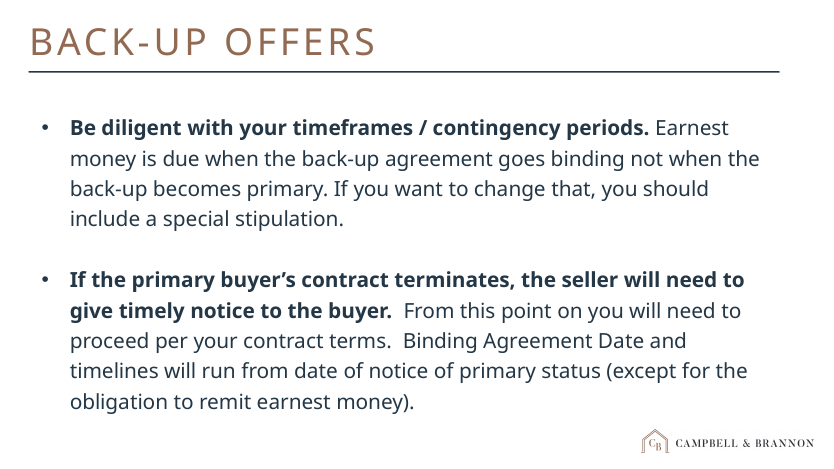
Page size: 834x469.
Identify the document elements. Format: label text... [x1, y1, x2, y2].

text_box Be diligent with your timeframes / contingency periods. Earnest money is due when the back-up agreement goes binding not when the back-up becomes primary. If you want to change that, you should include a special stipulation. If the primary buyer’s contract terminates, the seller will need to give timely notice to the buyer. From this point on you will need to proceed per your contract terms. Binding Agreement Date and timelines will run from date of notice of primary status (except for the obligation to remit earnest money). [41, 109, 780, 414]
text_box BACK-UP OFFERS [29, 21, 587, 63]
picture [641, 429, 815, 453]
